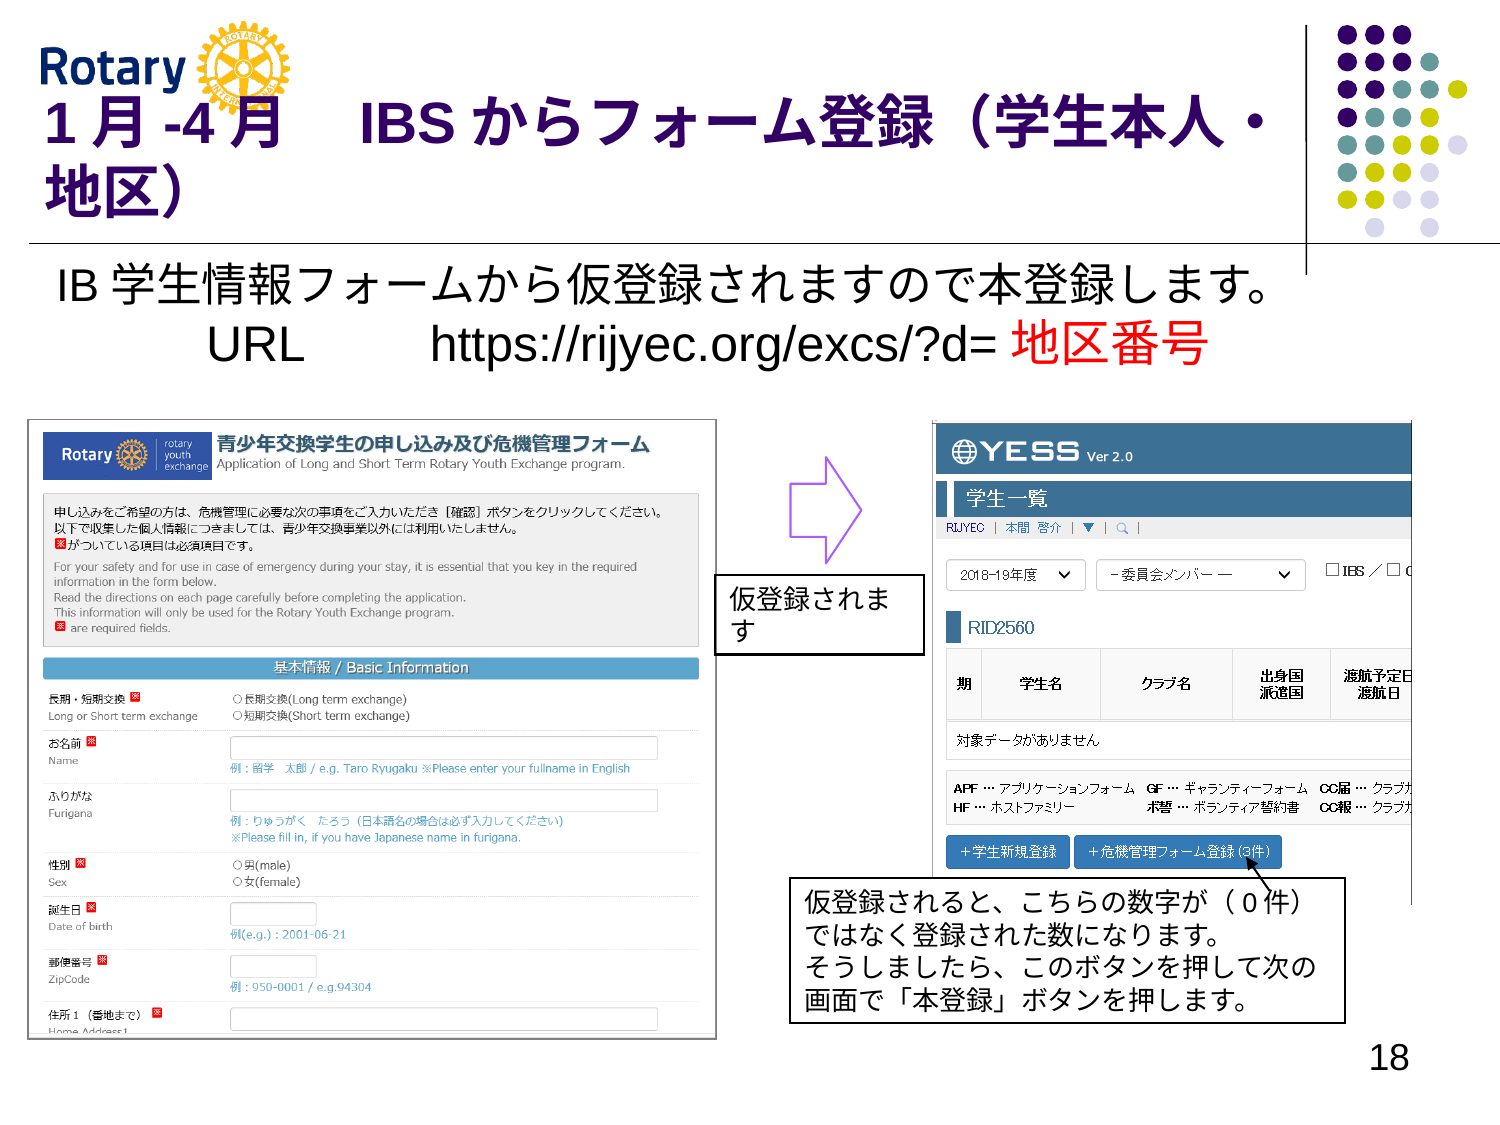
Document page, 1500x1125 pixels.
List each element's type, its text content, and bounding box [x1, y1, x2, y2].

text_box IB学生情報フォームから仮登録されますので本登録します。 URL https://rijyec.org/excs/?d=地区番号 [41, 252, 1412, 379]
slide_number 18 [1074, 1024, 1426, 1101]
text_box 仮登録されると、こちらの数字が（0件）ではなく登録された数になります。 そうしましたら、このボタンを押して次の画面で「本登録」ボタンを押します。 [790, 878, 1346, 1024]
text_box 仮登録されます [720, 574, 925, 655]
title 1月-4月 IBSからフォーム登録（学生本人・地区） [29, 136, 1313, 233]
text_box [1245, 856, 1270, 892]
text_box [29, 420, 716, 1038]
picture [40, 21, 290, 116]
text_box [788, 455, 864, 566]
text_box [932, 420, 1412, 905]
